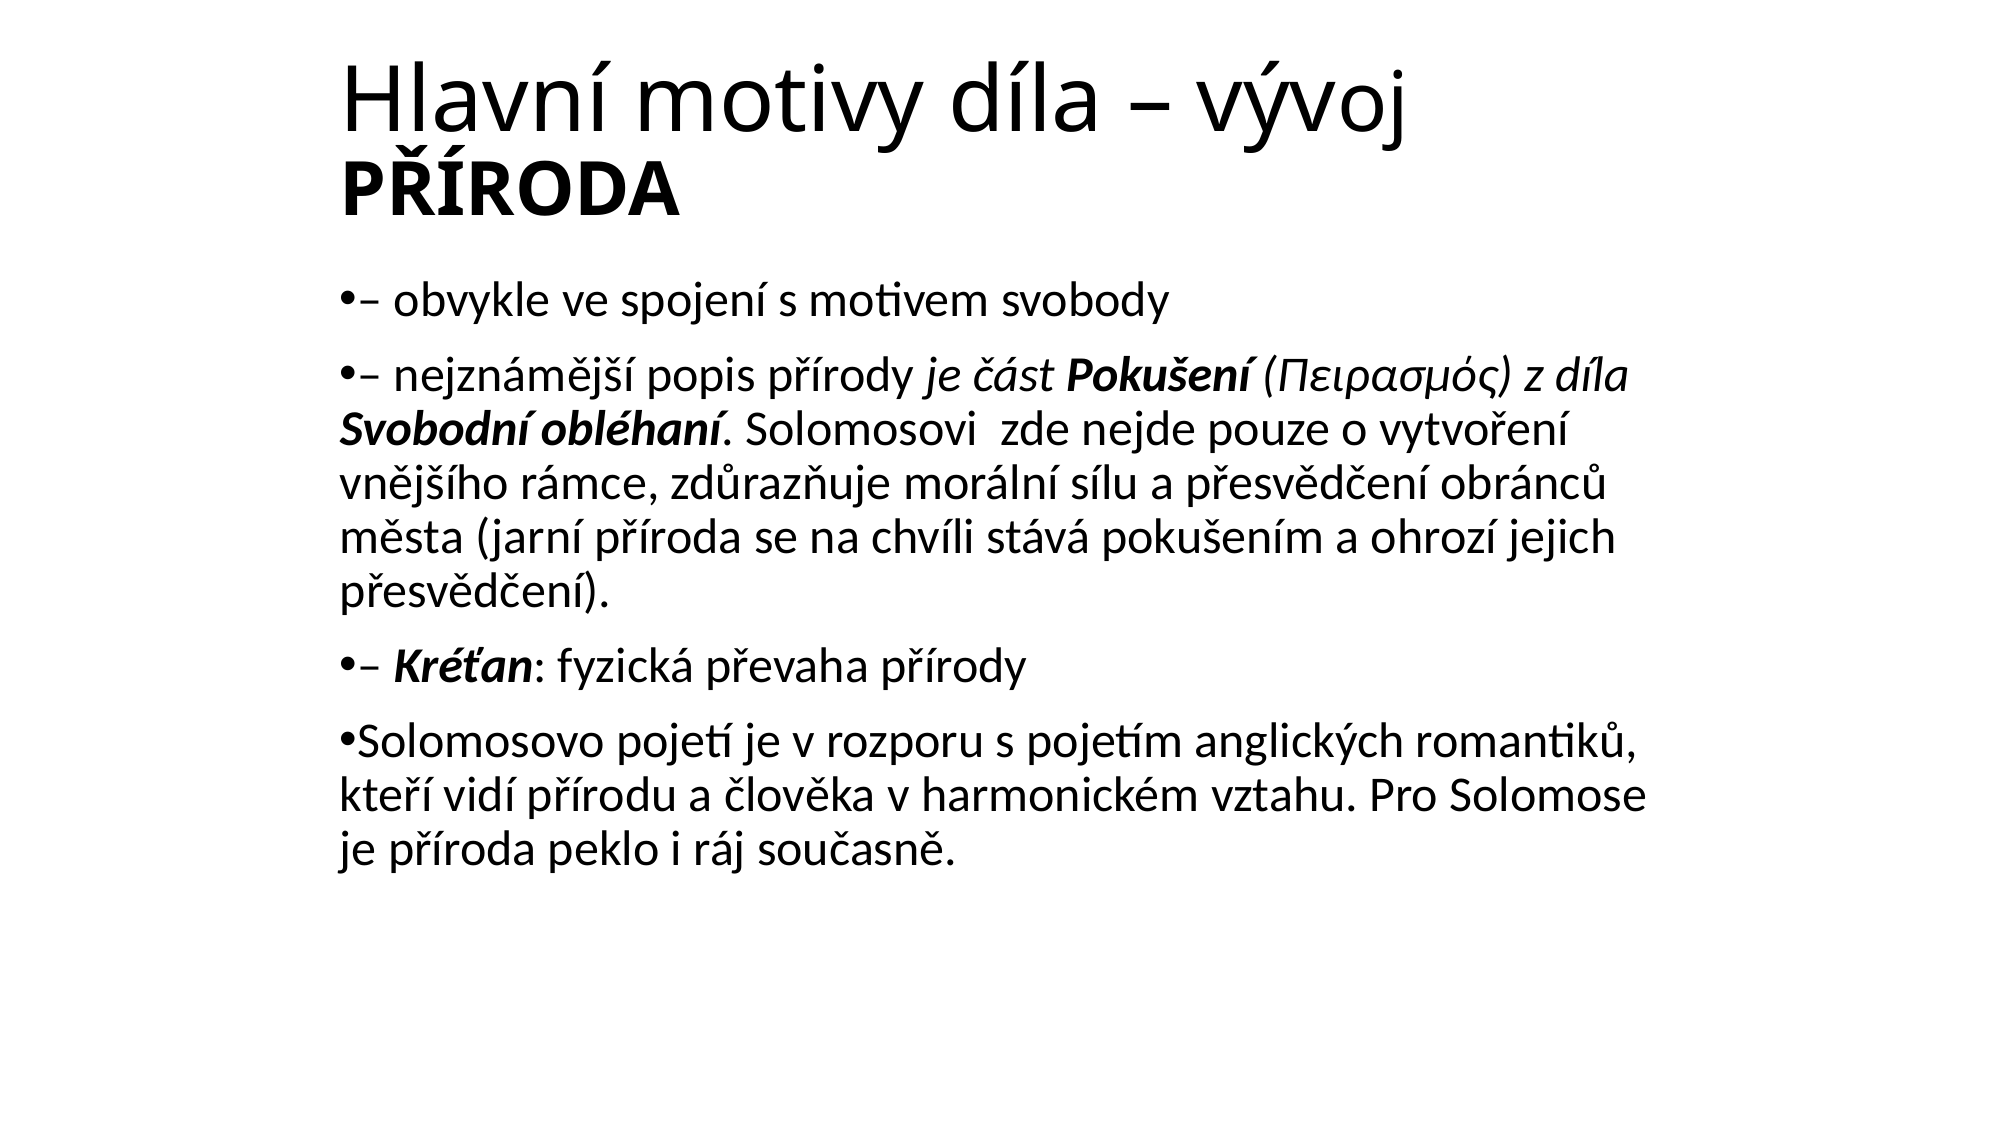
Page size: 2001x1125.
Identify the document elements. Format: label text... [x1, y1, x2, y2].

list – obvykle ve spojení s motivem svobody – nejznámější popis přírody je část Pokušení (Πειρασμός) z díla Svobodní obléhaní. Solomosovi zde nejde pouze o vytvoření vnějšího rámce, zdůrazňuje morální sílu a přesvědčení obránců města (jarní příroda se na chvíli stává pokušením a ohrozí jejich přesvědčení). – Kréťan: fyzická převaha přírody Solomosovo pojetí je v rozporu s pojetím anglických romantiků, kteří vidí přírodu a člověka v harmonickém vztahu. Pro Solomose je příroda peklo i ráj současně. [324, 262, 1675, 1125]
title Hlavní motivy díla – vývoj PŘÍRODA [324, 20, 1675, 257]
